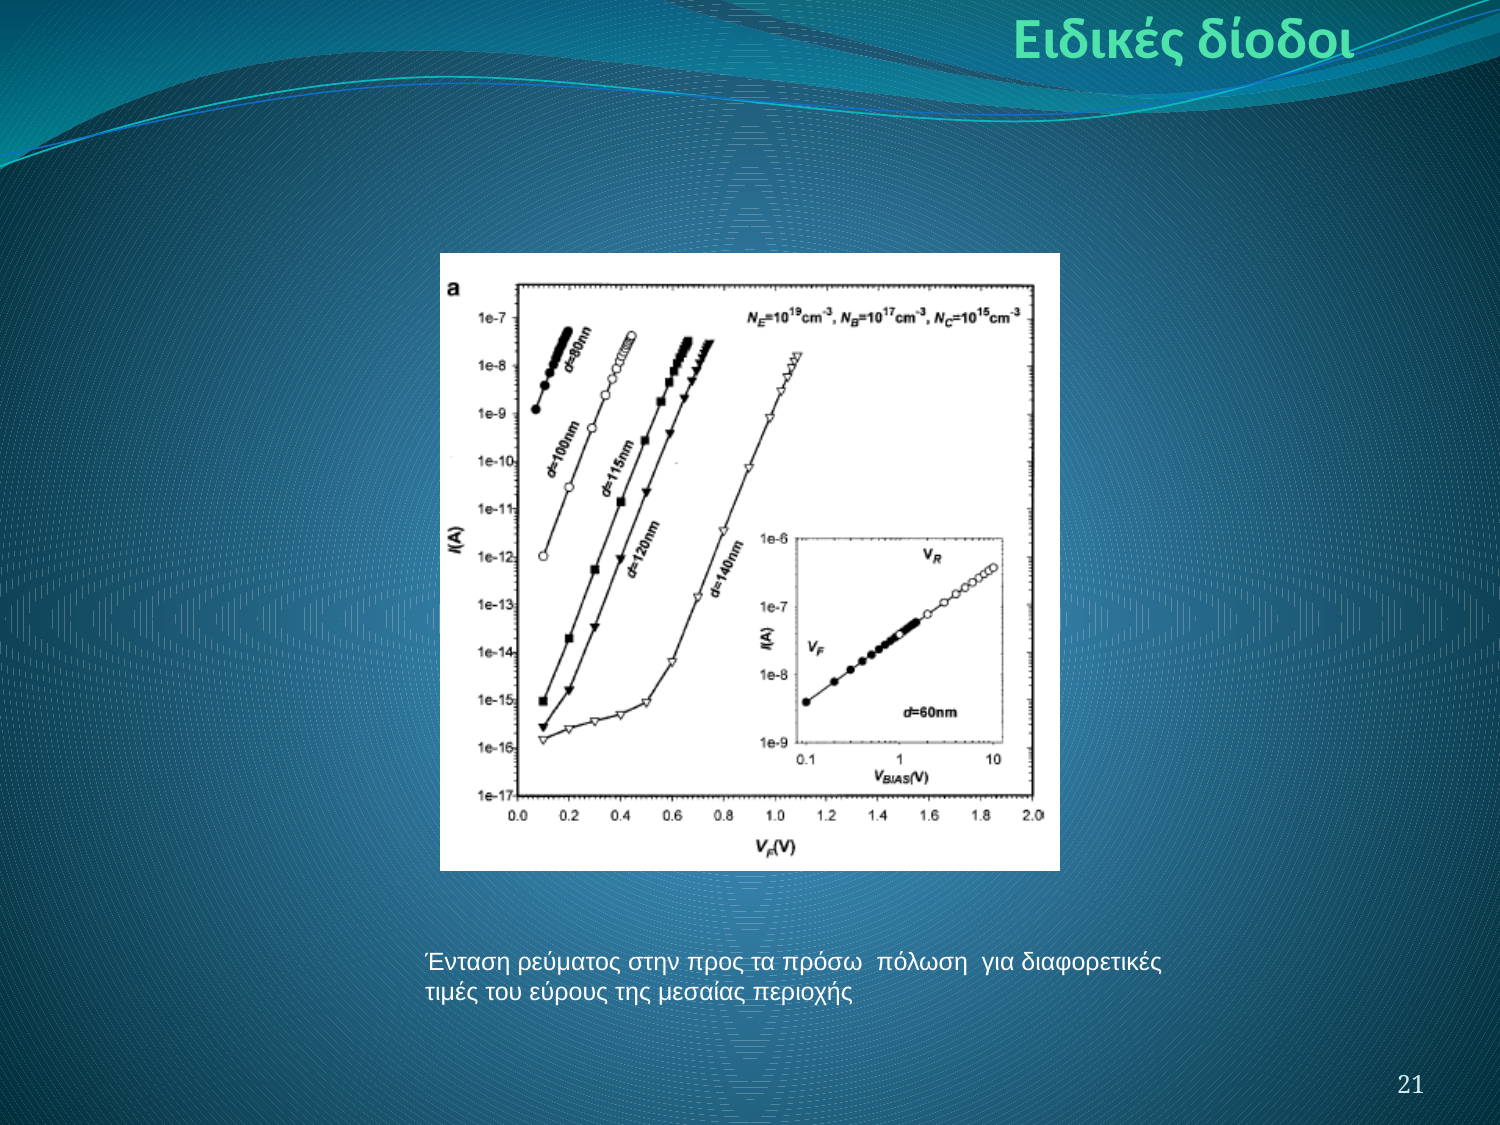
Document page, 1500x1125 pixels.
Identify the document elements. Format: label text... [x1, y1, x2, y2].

picture [440, 253, 1060, 872]
text_box Ένταση ρεύματος στην προς τα πρόσω πόλωση για διαφορετικές τιμές του εύρους της μεσαίας περιοχής [410, 937, 1231, 1013]
title Ειδικές δίοδοι [152, 0, 1428, 71]
slide_number 21 [1299, 1042, 1425, 1103]
